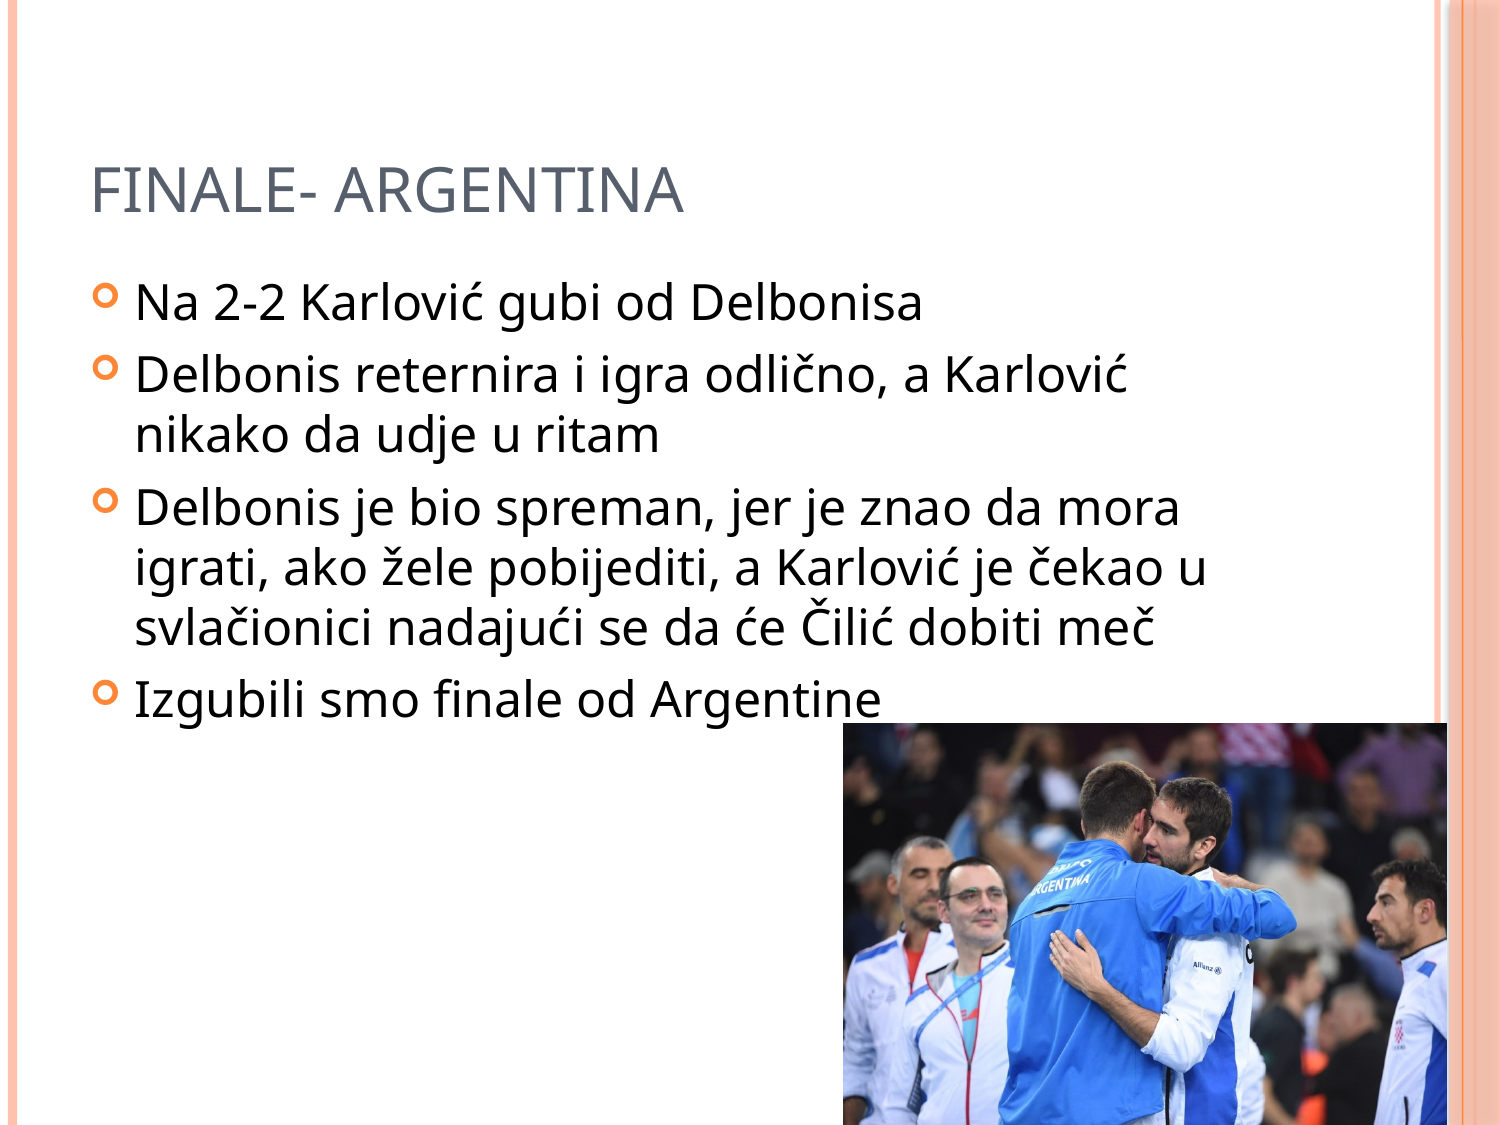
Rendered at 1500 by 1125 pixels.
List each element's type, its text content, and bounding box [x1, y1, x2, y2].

title Finale- Argentina [75, 45, 1300, 233]
list Na 2-2 Karlović gubi od Delbonisa Delbonis reternira i igra odlično, a Karlović nikako da udje u ritam Delbonis je bio spreman, jer je znao da mora igrati, ako žele pobijediti, a Karlović je čekao u svlačionici nadajući se da će Čilić dobiti meč Izgubili smo finale od Argentine [75, 262, 1300, 1062]
picture [843, 723, 1447, 1125]
